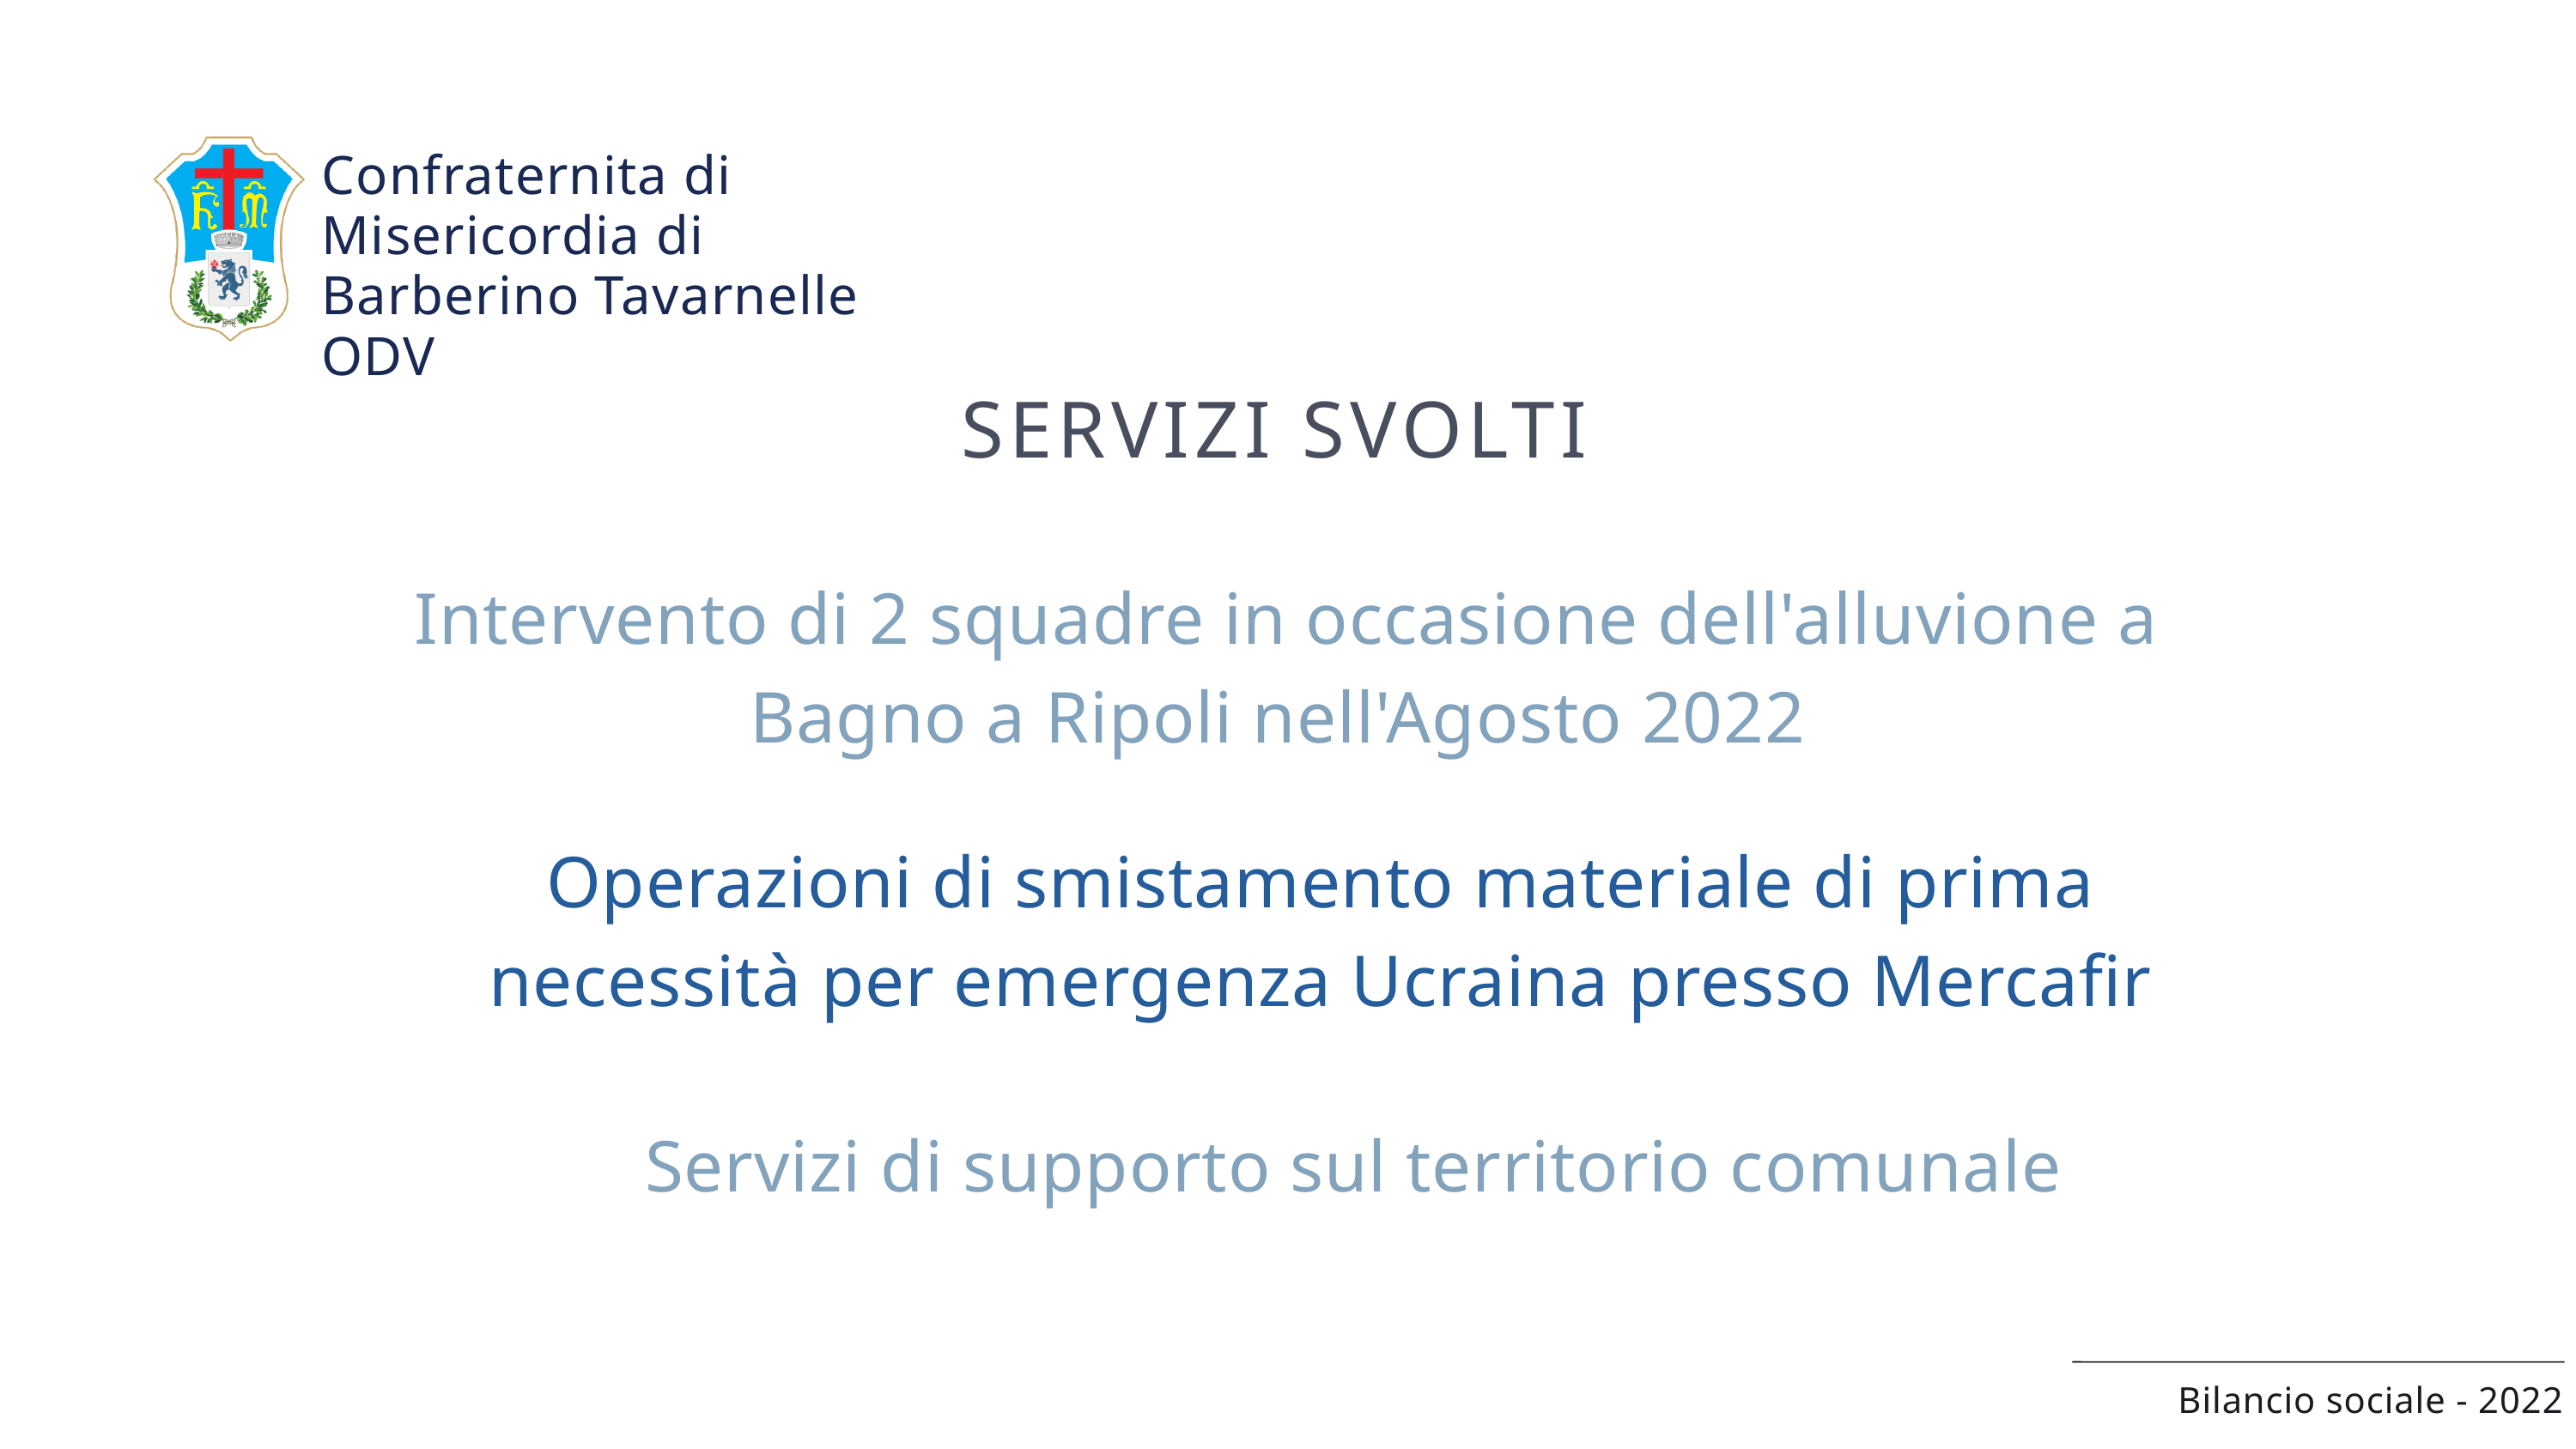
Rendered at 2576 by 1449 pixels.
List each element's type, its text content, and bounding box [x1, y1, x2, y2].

text_box Operazioni di smistamento materiale di prima necessità per emergenza Ucraina presso Mercafir [392, 823, 2252, 1021]
picture [152, 136, 305, 342]
text_box Intervento di 2 squadre in occasione dell'alluvione a Bagno a Ripoli nell'Agosto 2022 [357, 560, 2219, 757]
text_box SERVIZI SVOLTI [961, 365, 1683, 474]
text_box Bilancio sociale - 2022 [2178, 1338, 2576, 1421]
text_box Servizi di supporto sul territorio comunale [424, 1106, 2285, 1206]
text_box Confraternita di Misericordia di Barberino Tavarnelle ODV [321, 144, 930, 386]
